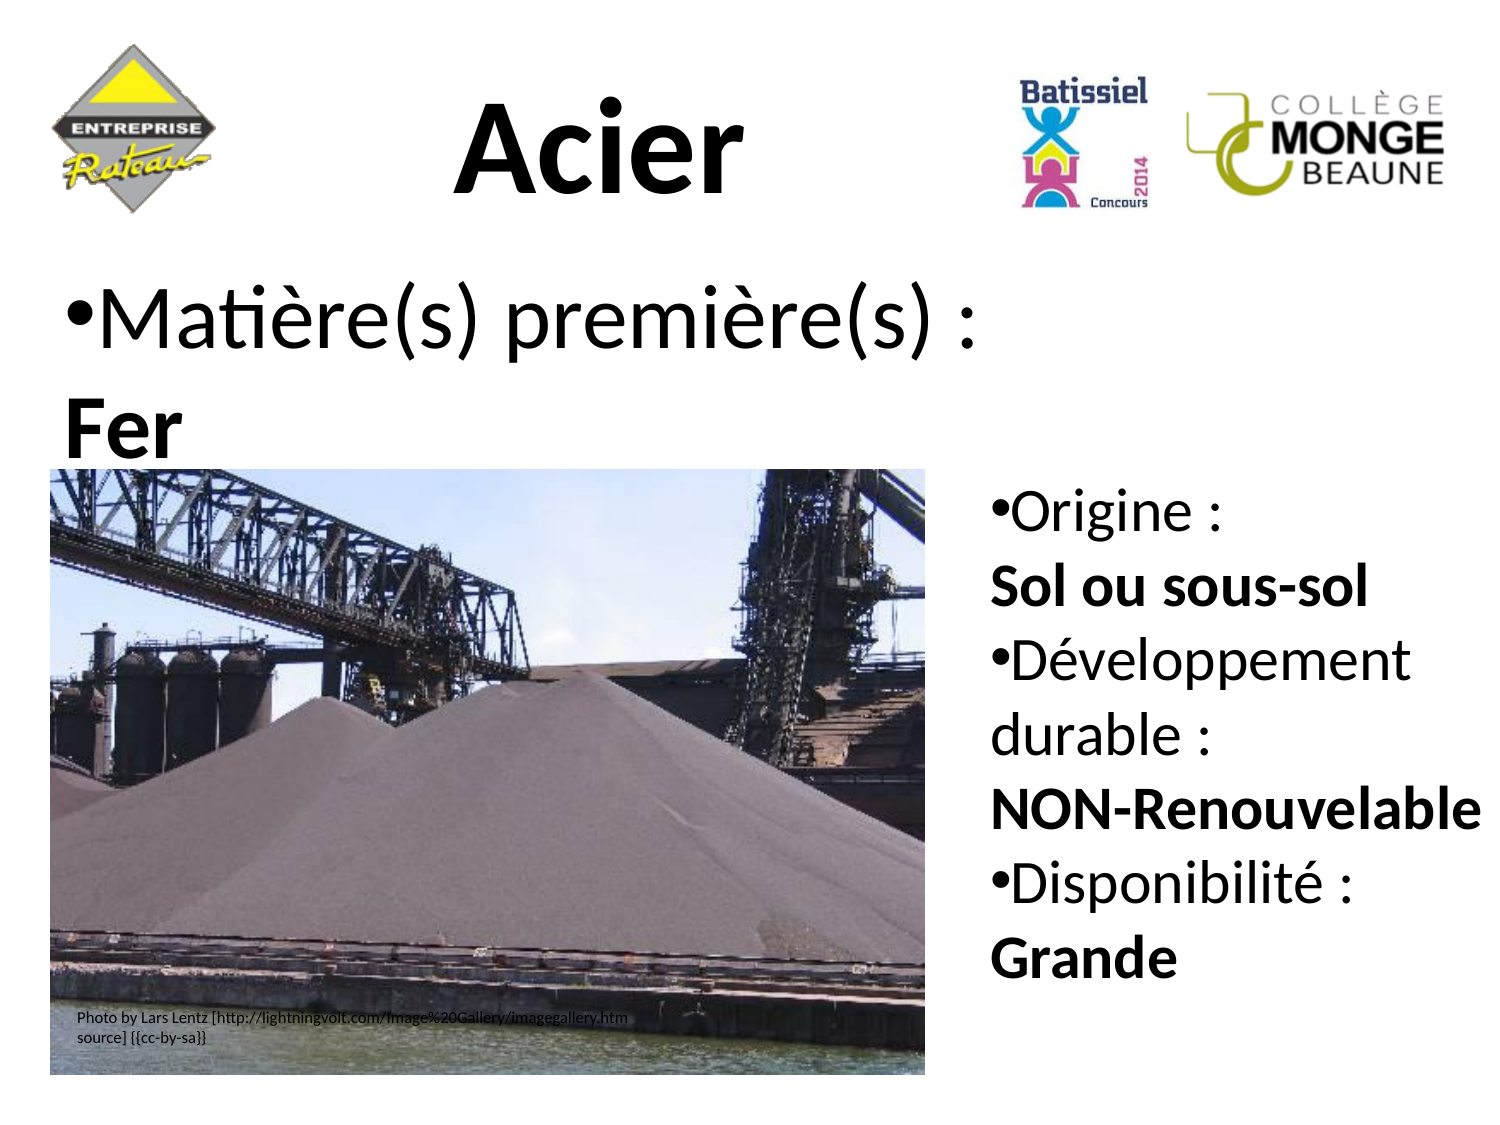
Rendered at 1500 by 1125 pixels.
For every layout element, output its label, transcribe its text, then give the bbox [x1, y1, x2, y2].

picture [49, 469, 926, 1076]
text_box Acier [24, 45, 1157, 233]
text_box Matière(s) première(s) : Fer [49, 249, 1025, 485]
text_box Origine : Sol ou sous-sol Développement durable : NON-Renouvelable Disponibilité : Grande [974, 462, 1500, 1075]
picture [24, 37, 238, 218]
picture [1012, 74, 1151, 212]
picture [1162, 37, 1470, 251]
